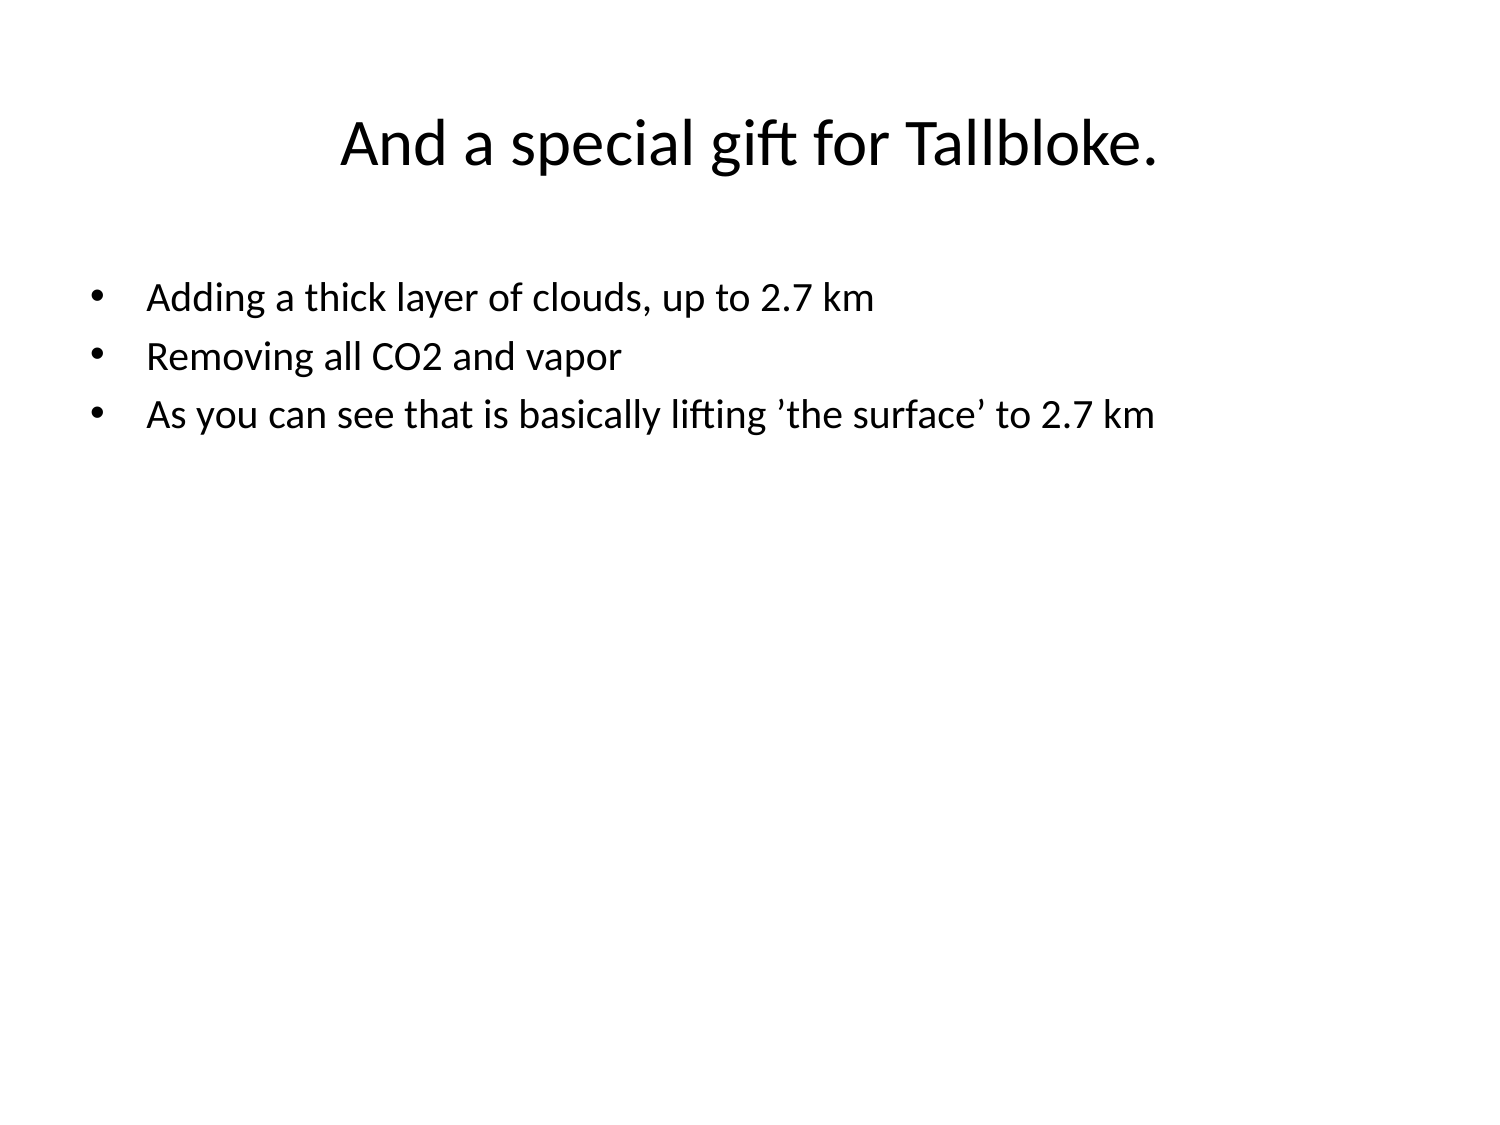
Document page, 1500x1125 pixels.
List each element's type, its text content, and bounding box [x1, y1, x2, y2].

list Adding a thick layer of clouds, up to 2.7 km Removing all CO2 and vapor As you can see that is basically lifting ’the surface’ to 2.7 km [75, 262, 1425, 1005]
title And a special gift for Tallbloke. [75, 45, 1425, 233]
